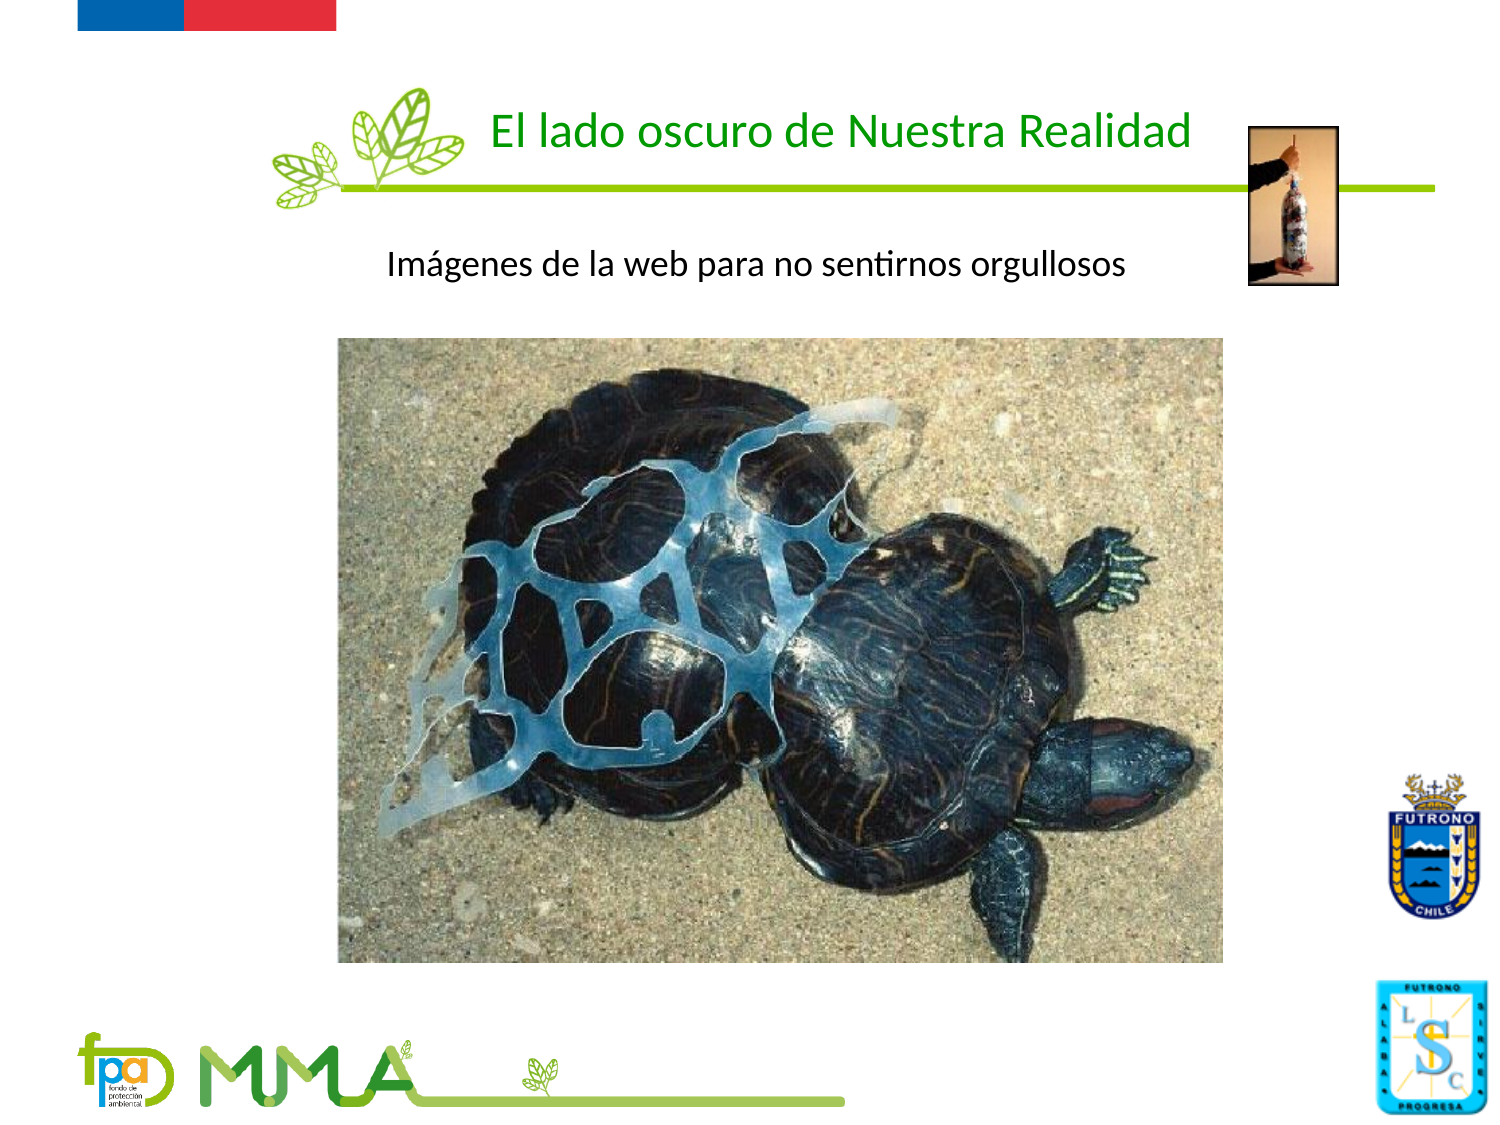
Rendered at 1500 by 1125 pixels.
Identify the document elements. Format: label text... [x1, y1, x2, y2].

text_box Imágenes de la web para no sentirnos orgullosos [371, 231, 1223, 292]
picture [106, 1064, 118, 1077]
text_box [1343, 182, 1438, 195]
picture [1248, 126, 1339, 286]
text_box [460, 182, 1242, 195]
picture [1371, 771, 1500, 1124]
picture [336, 337, 1223, 964]
picture [77, 1031, 174, 1107]
picture [200, 1039, 845, 1107]
picture [77, 0, 337, 31]
text_box El lado oscuro de Nuestra Realidad [476, 89, 1223, 165]
picture [268, 62, 476, 213]
